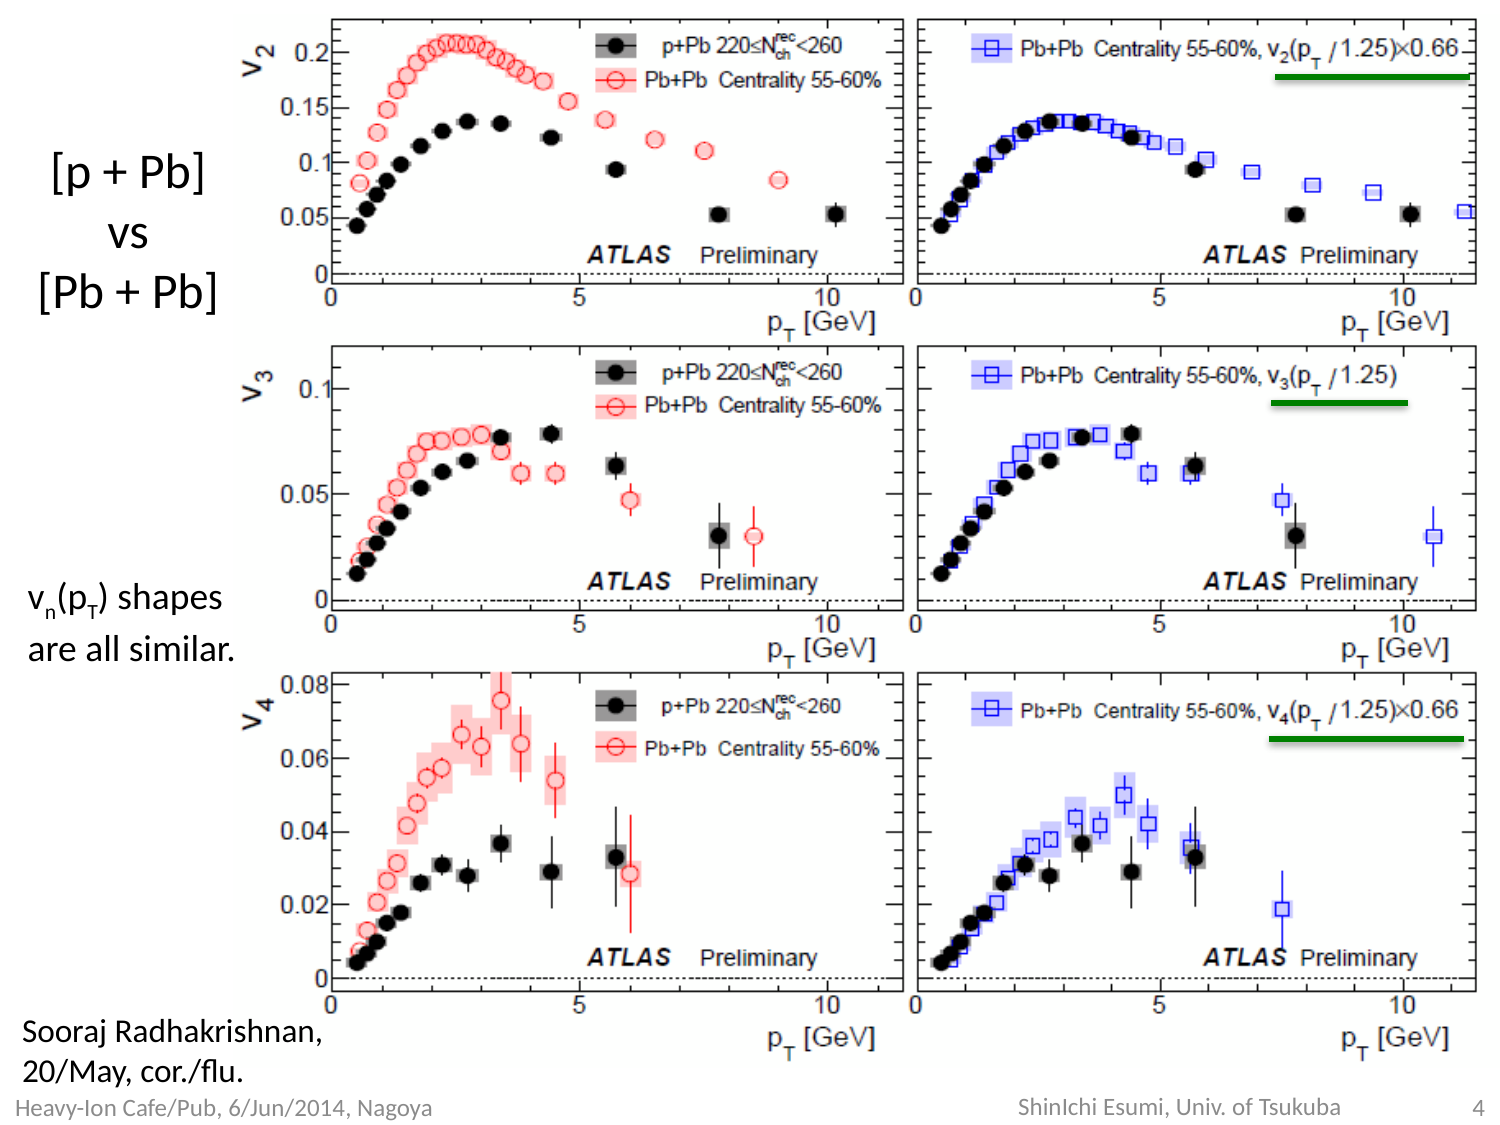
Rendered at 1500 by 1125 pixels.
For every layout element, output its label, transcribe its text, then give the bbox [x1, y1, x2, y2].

footer ShinIchi Esumi, Univ. of Tsukuba [966, 1086, 1393, 1125]
text_box Sooraj Radhakrishnan, 20/May, cor./flu. [7, 1001, 356, 1097]
text_box [p + Pb] vs [Pb + Pb] [13, 131, 228, 327]
text_box vn(pT) shapes are all similar. [12, 565, 228, 677]
slide_number 4 [1393, 1086, 1500, 1125]
slide_number Heavy-Ion Cafe/Pub, 6/Jun/2014, Nagoya [0, 1087, 472, 1125]
picture [233, 14, 1500, 1068]
